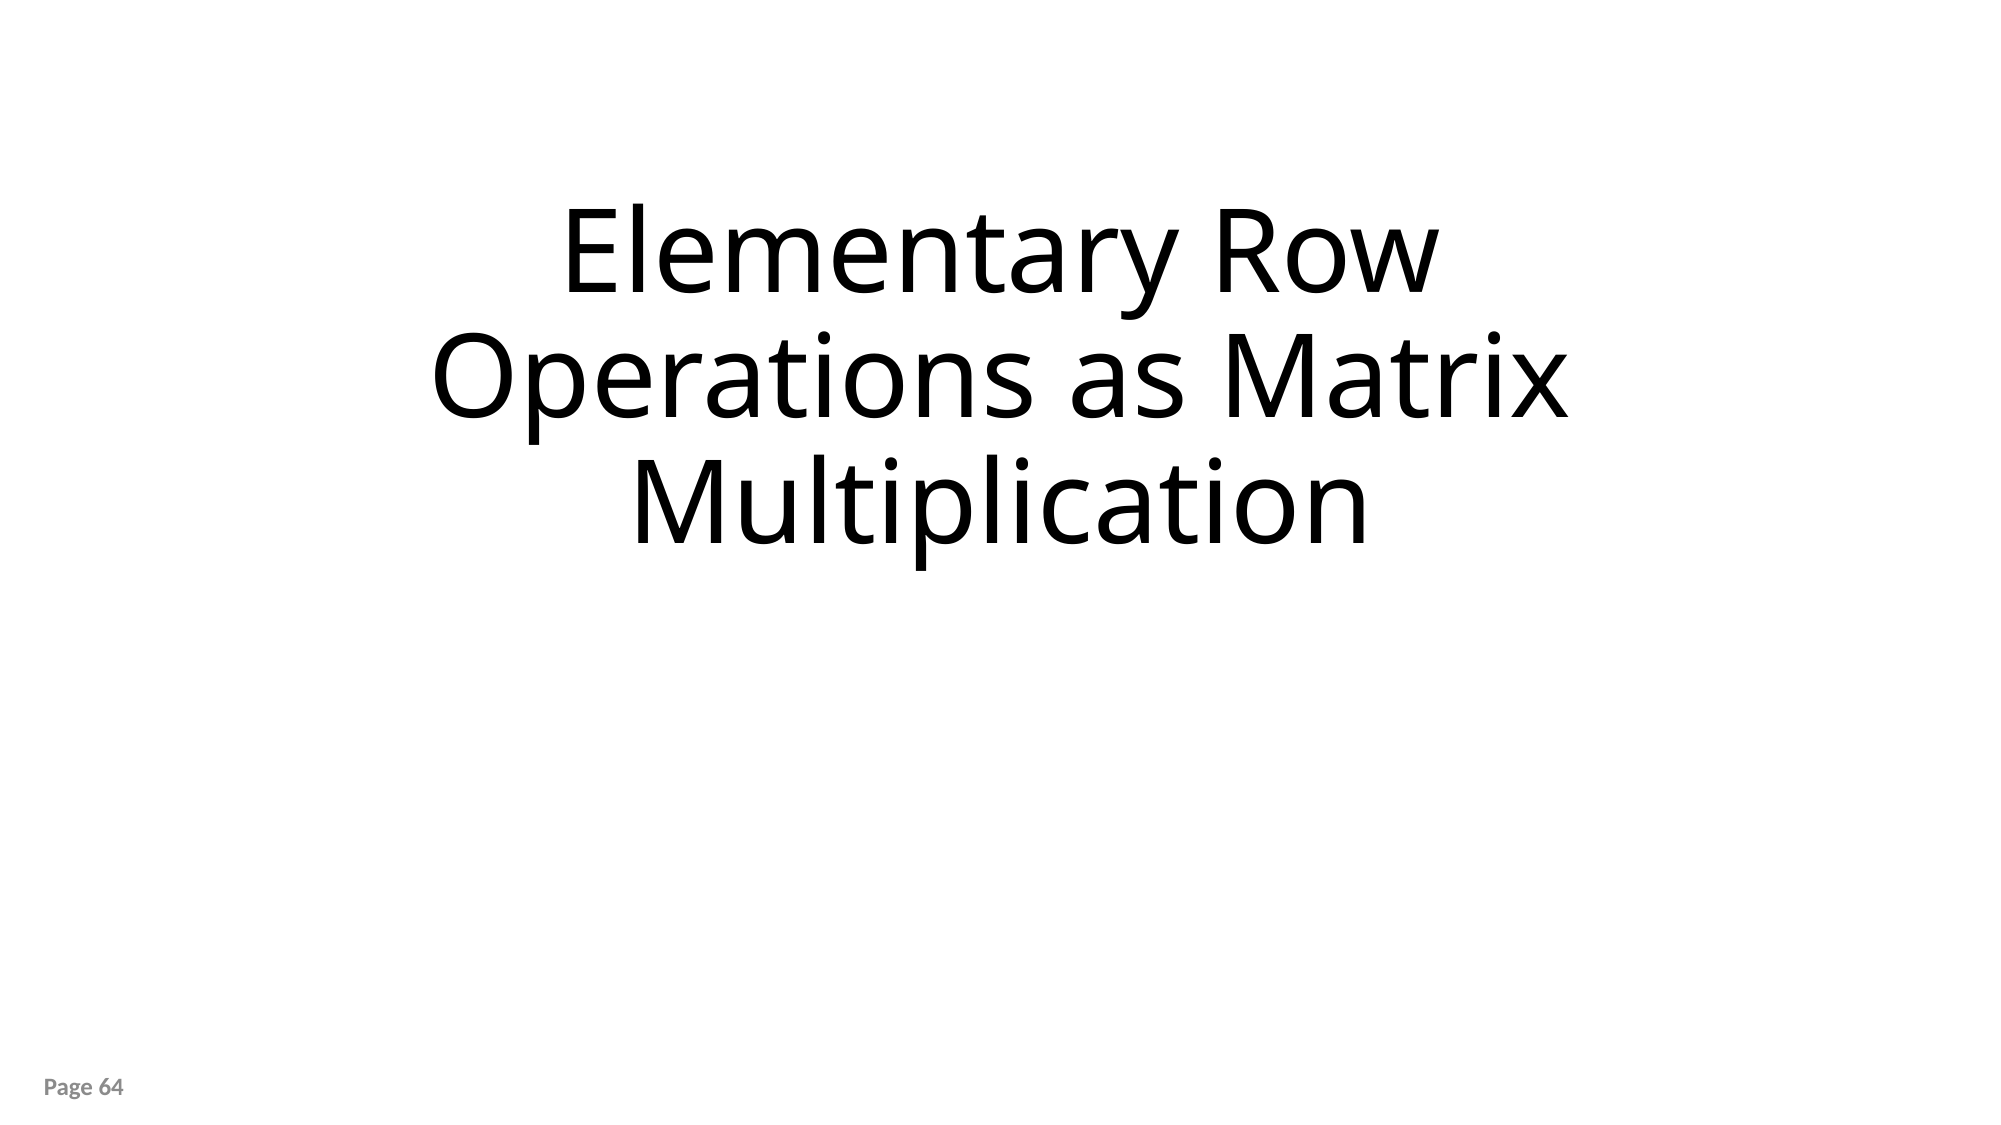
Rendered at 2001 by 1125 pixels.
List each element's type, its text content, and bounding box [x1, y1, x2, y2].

title Elementary Row Operations as Matrix Multiplication [249, 184, 1750, 576]
slide_number Page 64 [28, 1055, 479, 1116]
